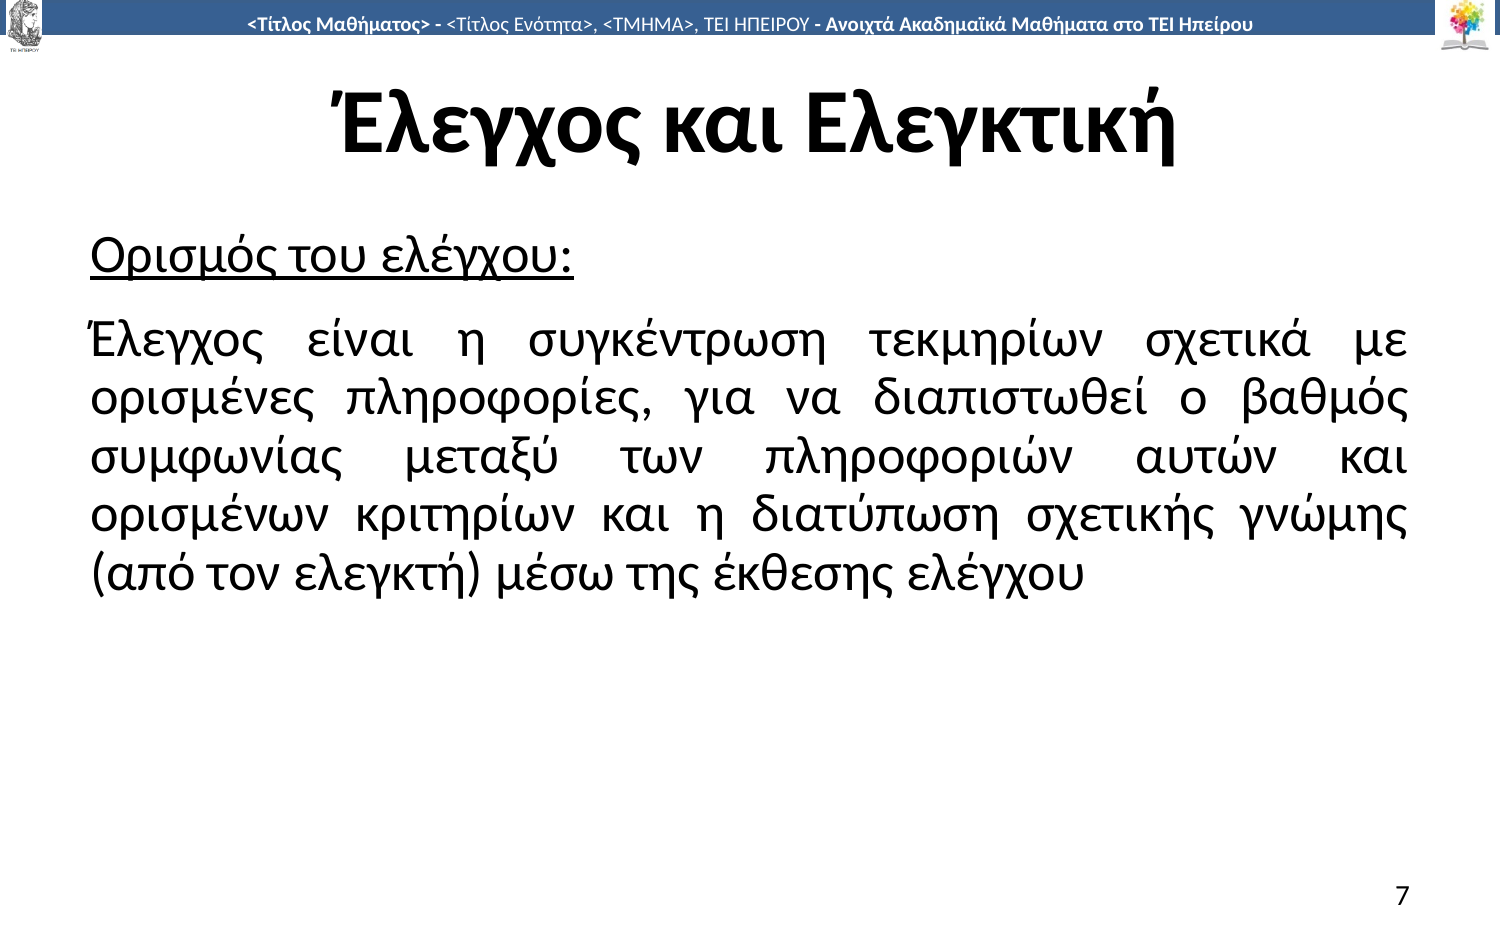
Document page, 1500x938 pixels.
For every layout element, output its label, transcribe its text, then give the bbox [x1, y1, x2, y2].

title Έλεγχος και Ελεγκτική [75, 37, 1425, 194]
picture [1435, 0, 1495, 52]
list Ορισμός του ελέγχου: Έλεγχος είναι η συγκέντρωση τεκμηρίων σχετικά με ορισμένες πληροφορίες, για να διαπιστωθεί ο βαθμός συμφωνίας μεταξύ των πληροφοριών αυτών και ορισμένων κριτηρίων και η διατύπωση σχετικής γνώμης (από τον ελεγκτή) μέσω της έκθεσης ελέγχου [75, 218, 1425, 871]
slide_number 7 [1074, 868, 1425, 919]
picture [6, 0, 42, 54]
